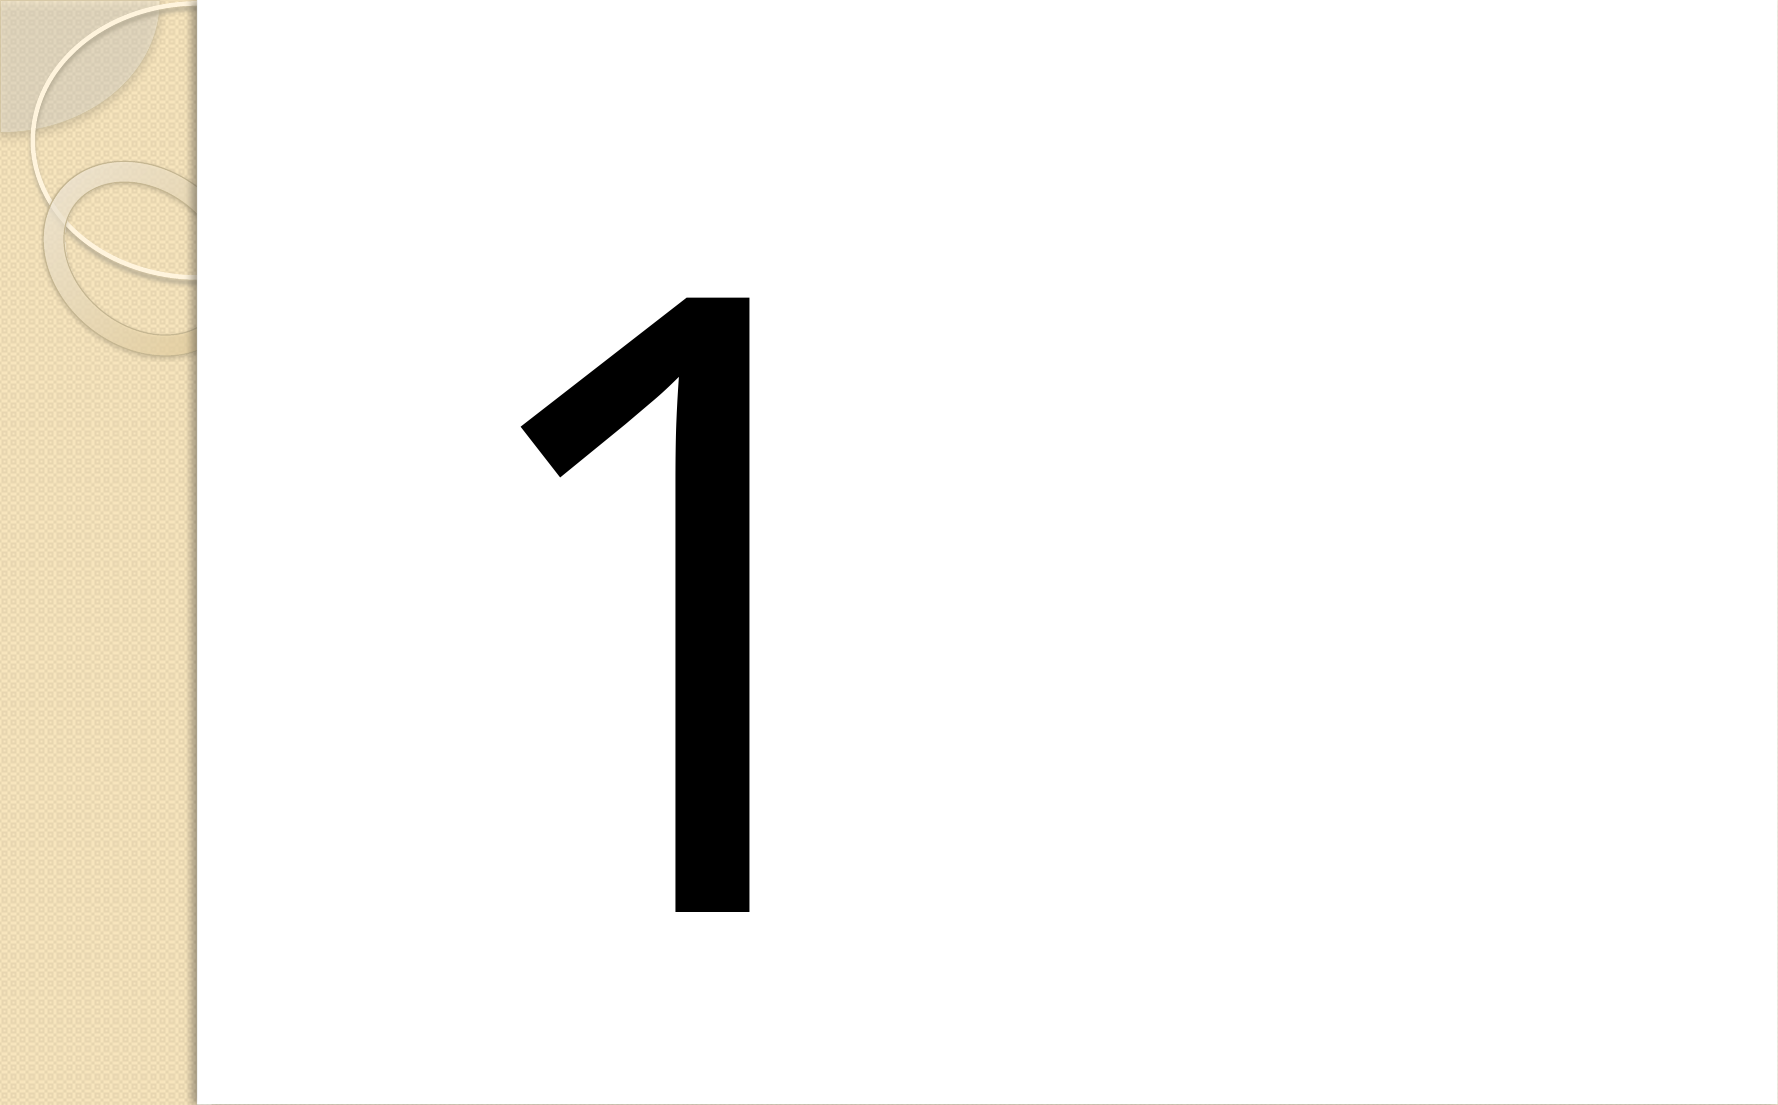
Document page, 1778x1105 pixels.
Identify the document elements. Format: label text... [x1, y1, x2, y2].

list 1 [416, 44, 1114, 1105]
